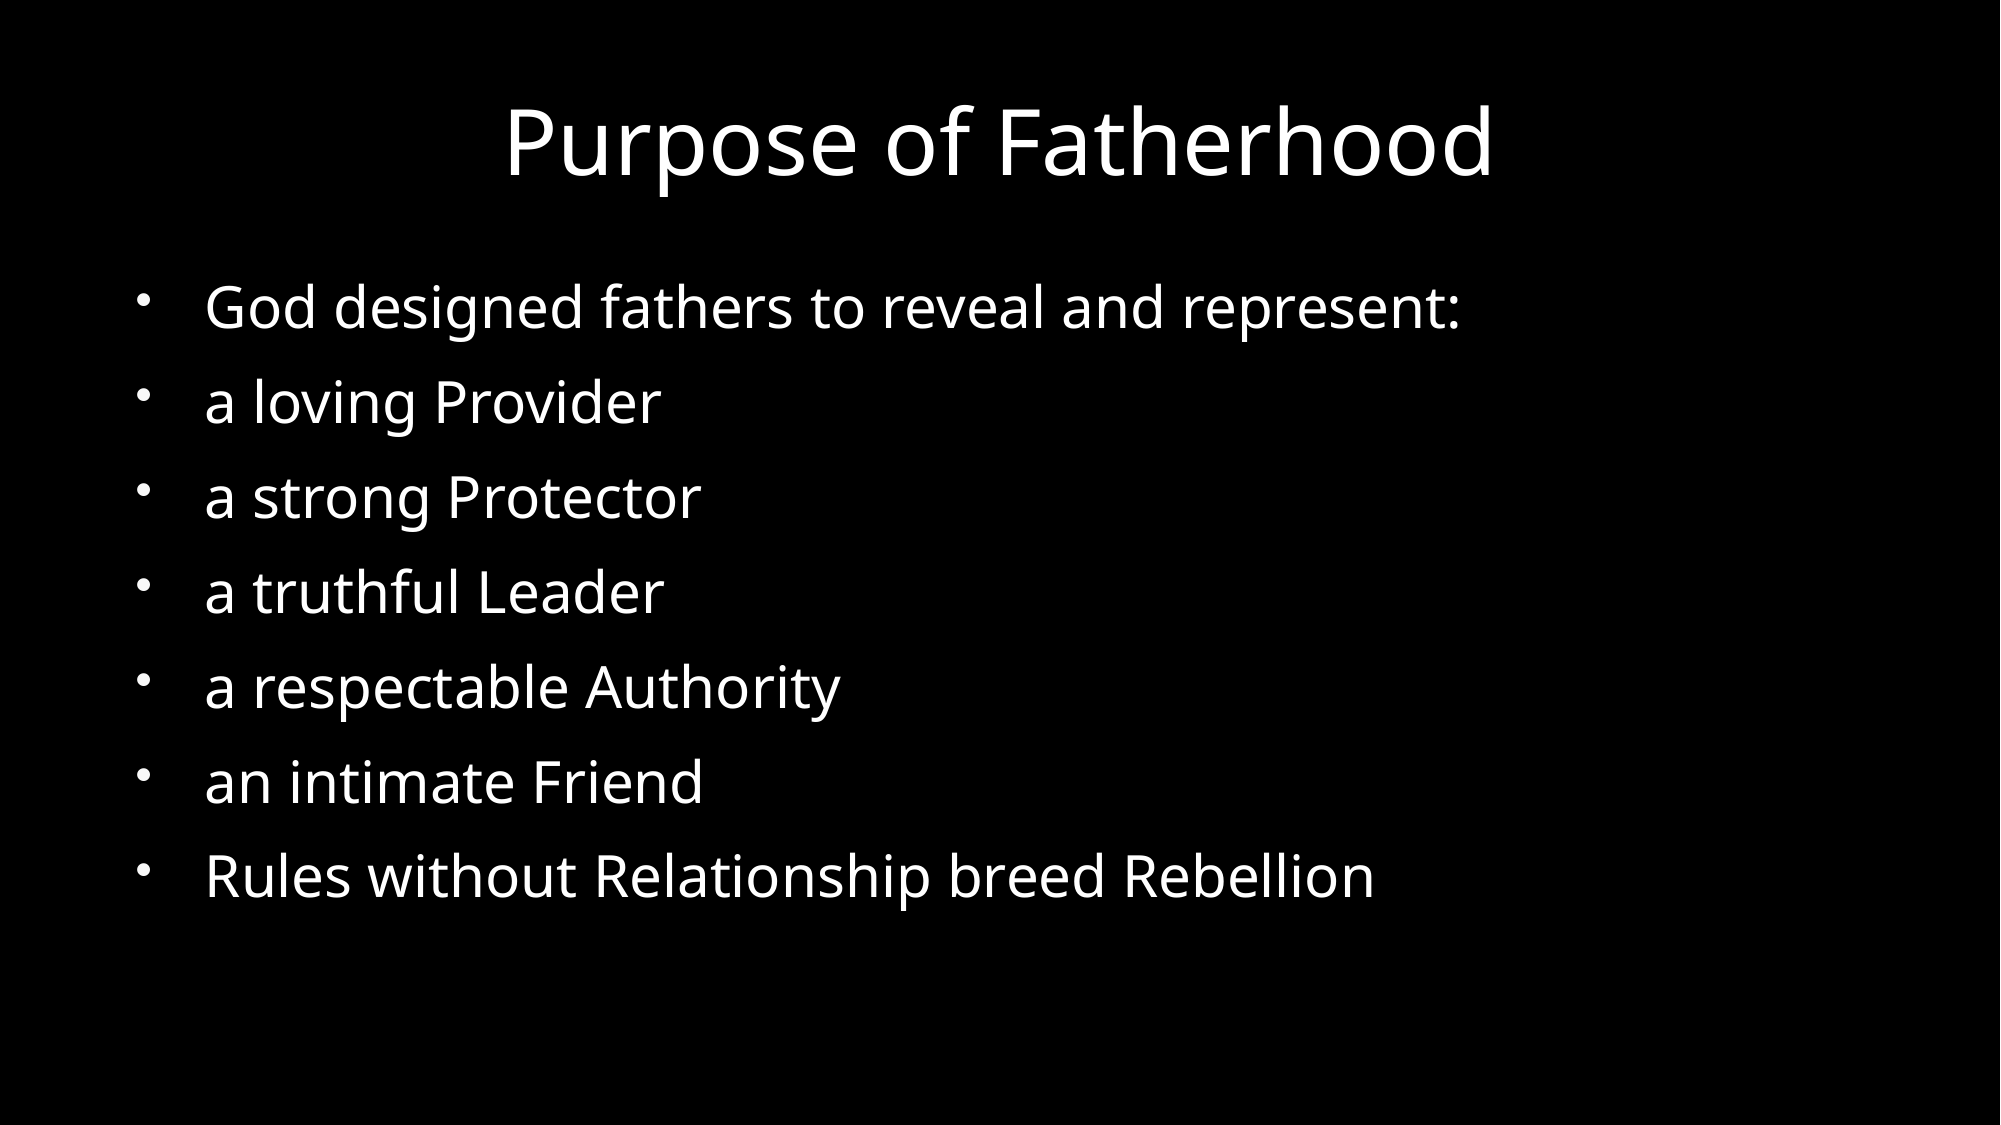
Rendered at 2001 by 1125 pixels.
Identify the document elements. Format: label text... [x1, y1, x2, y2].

list God designed fathers to reveal and represent: a loving Provider a strong Protector a truthful Leader a respectable Authority an intimate Friend Rules without Relationship breed Rebellion [99, 262, 1900, 1035]
title Purpose of Fatherhood [99, 45, 1900, 233]
